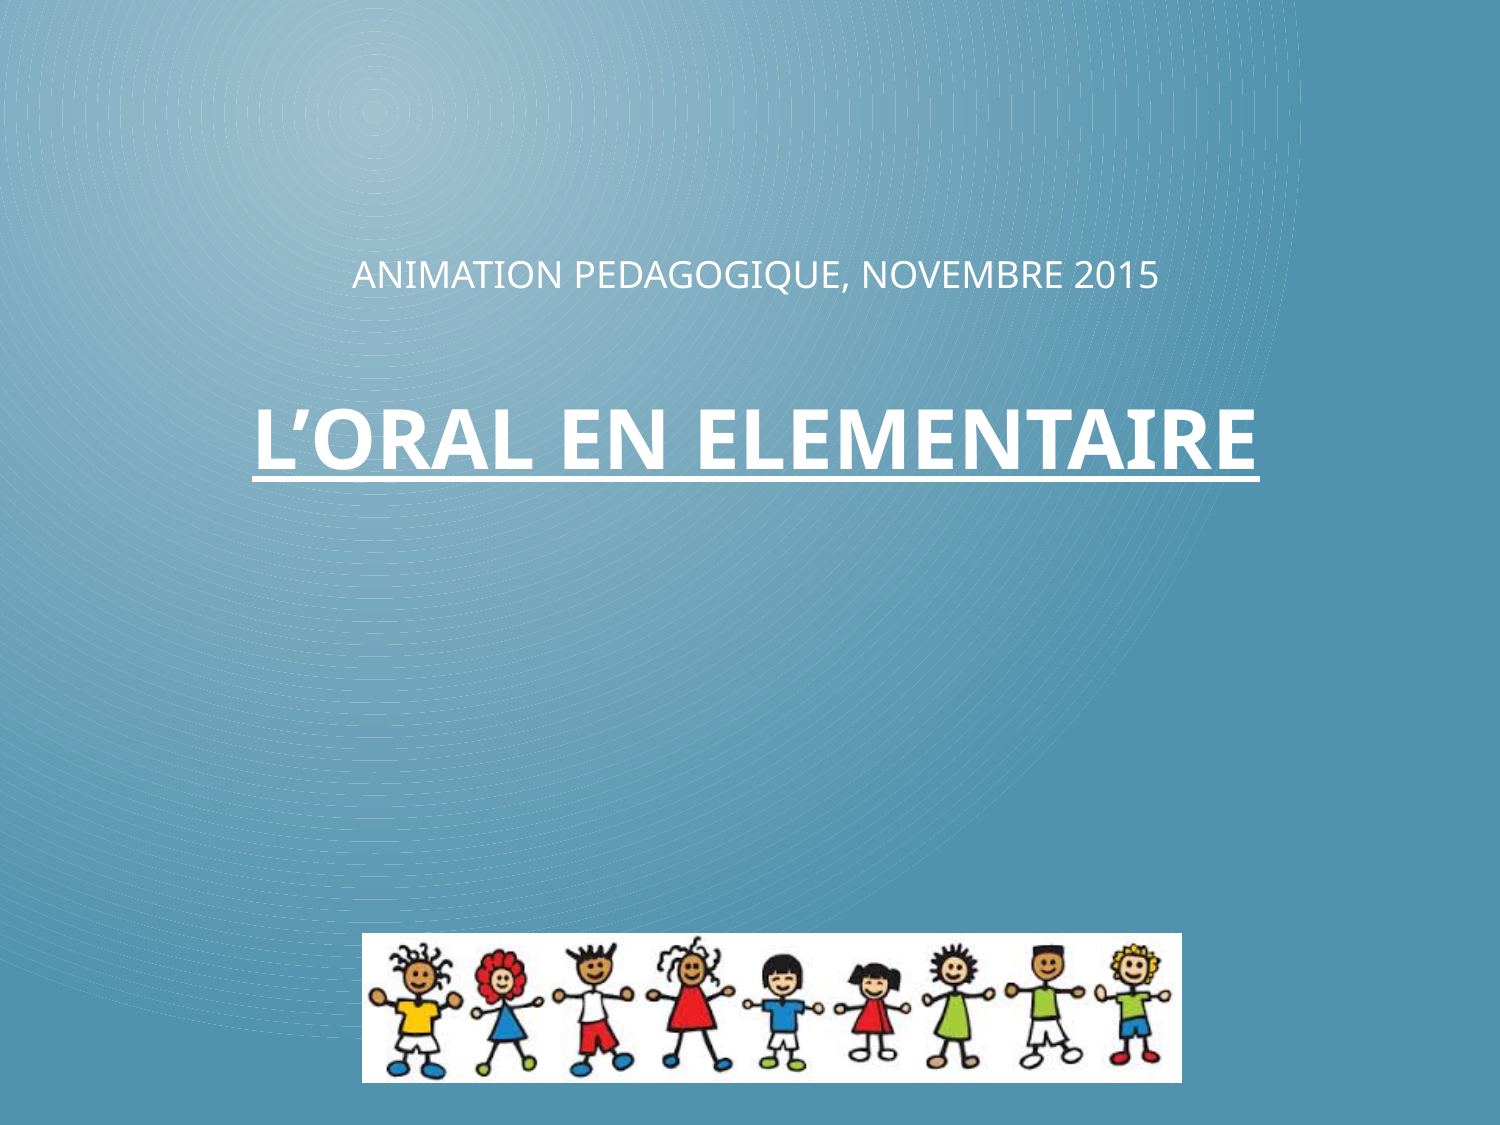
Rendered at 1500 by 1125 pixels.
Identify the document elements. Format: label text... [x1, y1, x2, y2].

picture [362, 932, 1182, 1084]
title ANIMATION PEDAGOGIQUE, NOVEMBRE 2015 L’ORAL EN ELEMENTAIRE [0, 243, 1500, 882]
